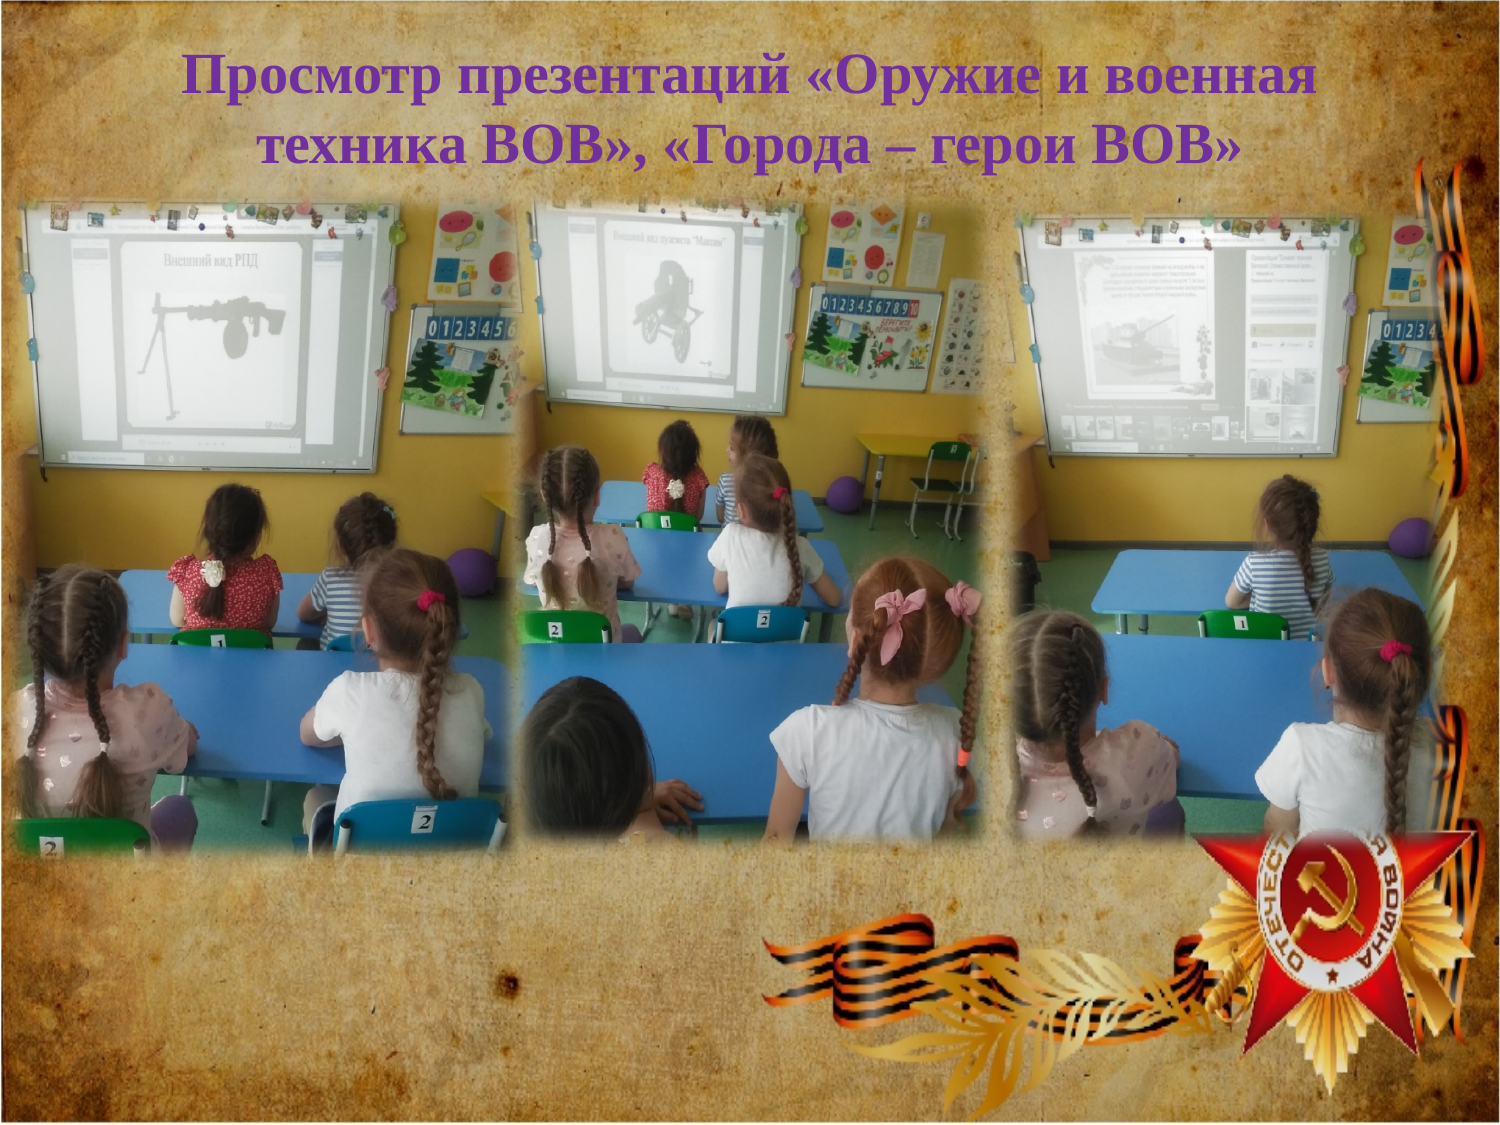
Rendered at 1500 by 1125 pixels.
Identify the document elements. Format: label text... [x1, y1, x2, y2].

picture [0, 0, 1500, 1125]
title Просмотр презентаций «Оружие и военная техника ВОВ», «Города – герои ВОВ» [112, 35, 1388, 176]
